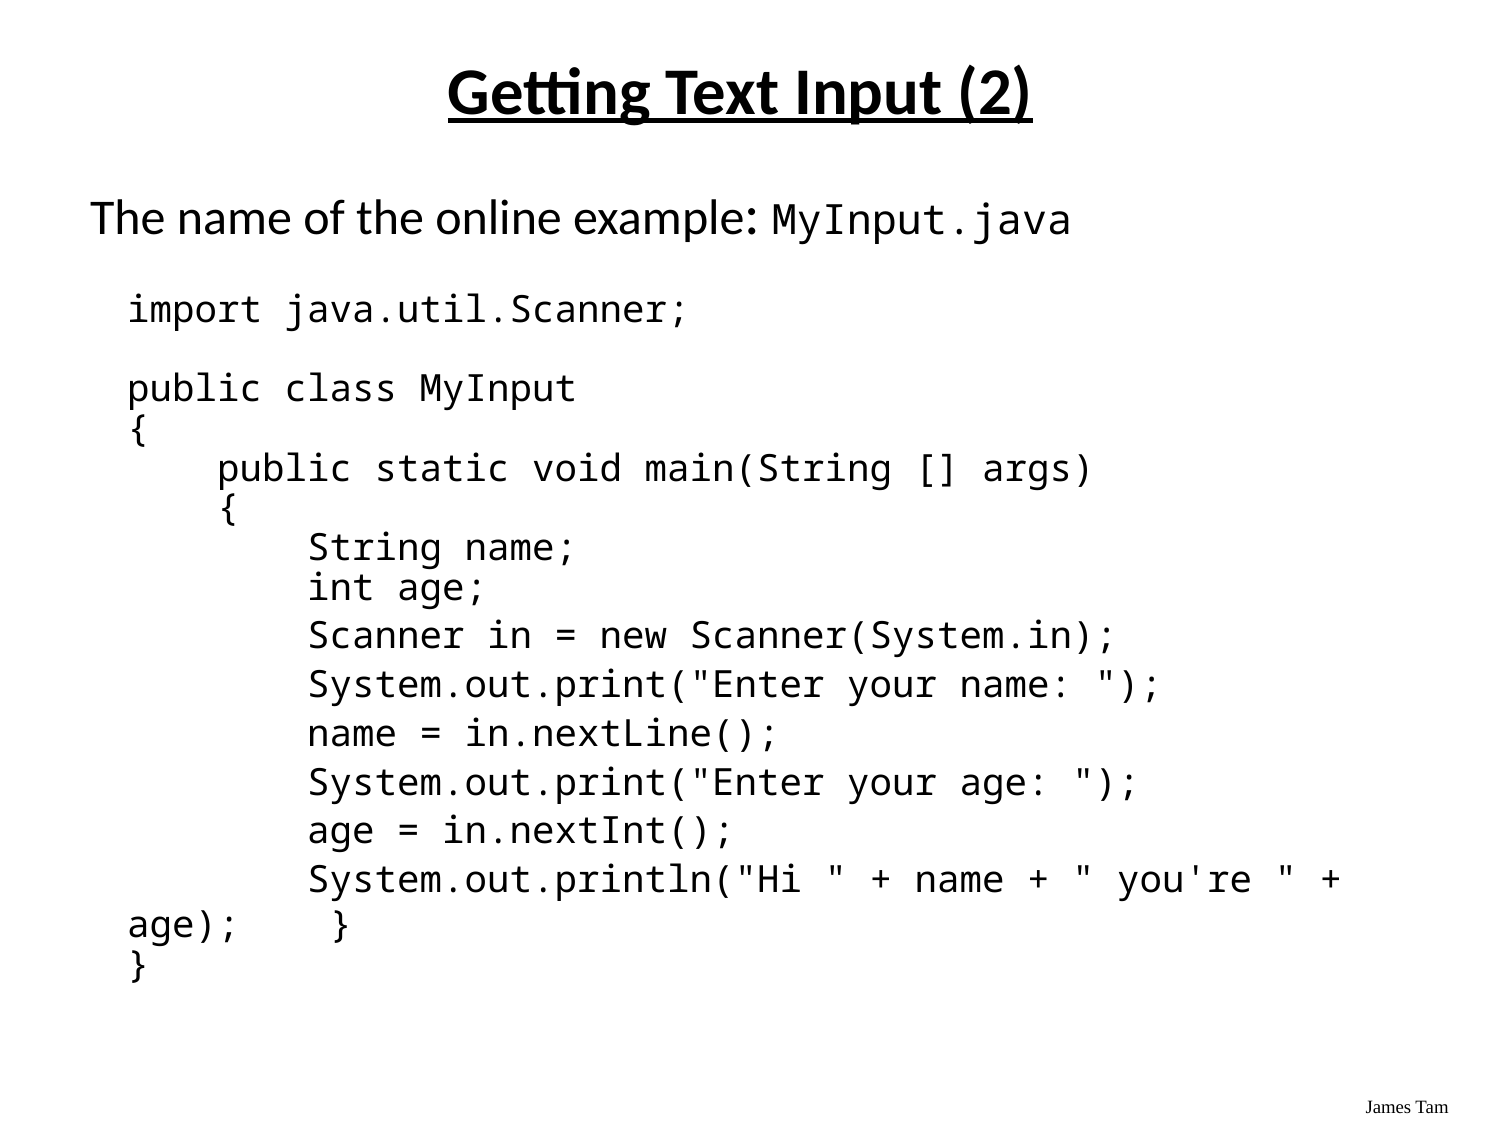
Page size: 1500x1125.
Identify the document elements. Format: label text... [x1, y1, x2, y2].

list The name of the online example: MyInput.java import java.util.Scanner; public class MyInput { public static void main(String [] args) { String name; int age; Scanner in = new Scanner(System.in); System.out.print("Enter your name: "); name = in.nextLine(); System.out.print("Enter your age: "); age = in.nextInt(); System.out.println("Hi " + name + " you're " + age); } } [75, 181, 1417, 1063]
title Getting Text Input (2) [70, 49, 1411, 136]
